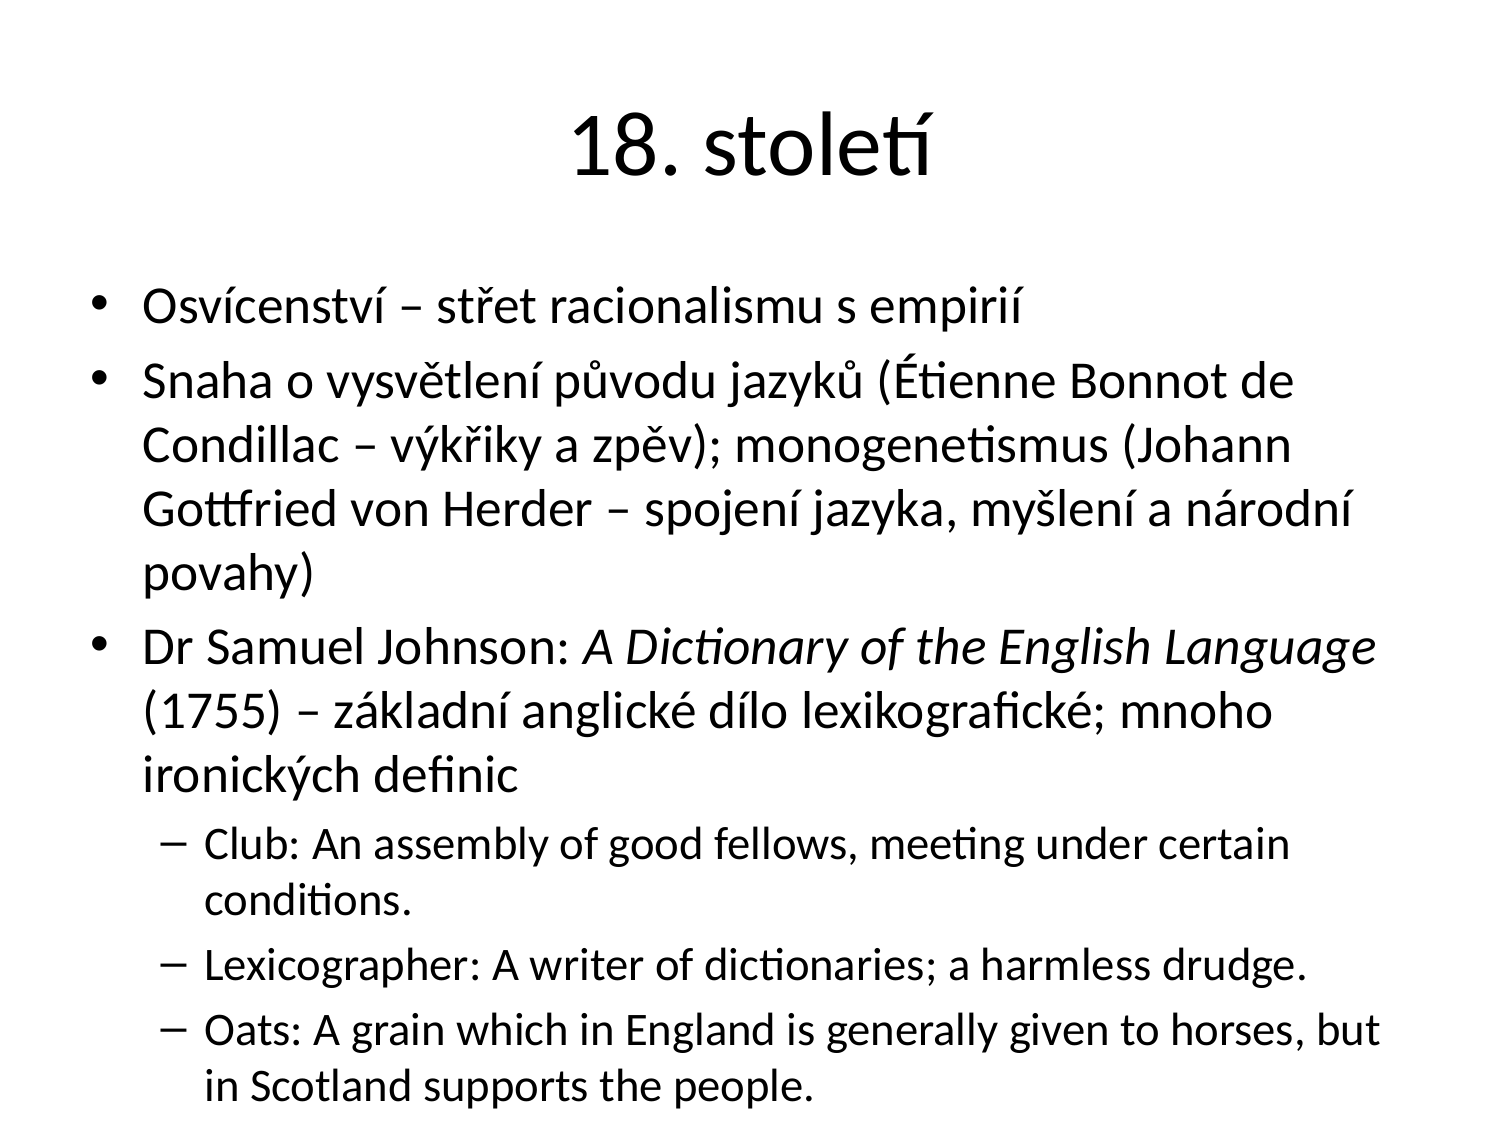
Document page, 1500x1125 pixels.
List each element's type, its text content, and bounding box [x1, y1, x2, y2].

title 18. století [75, 45, 1425, 233]
list Osvícenství – střet racionalismu s empirií Snaha o vysvětlení původu jazyků (Étienne Bonnot de Condillac – výkřiky a zpěv); monogenetismus (Johann Gottfried von Herder – spojení jazyka, myšlení a národní povahy) Dr Samuel Johnson: A Dictionary of the English Language (1755) – základní anglické dílo lexikografické; mnoho ironických definic Club: An assembly of good fellows, meeting under certain conditions. Lexicographer: A writer of dictionaries; a harmless drudge. Oats: A grain which in England is generally given to horses, but in Scotland supports the people. [75, 262, 1425, 1125]
